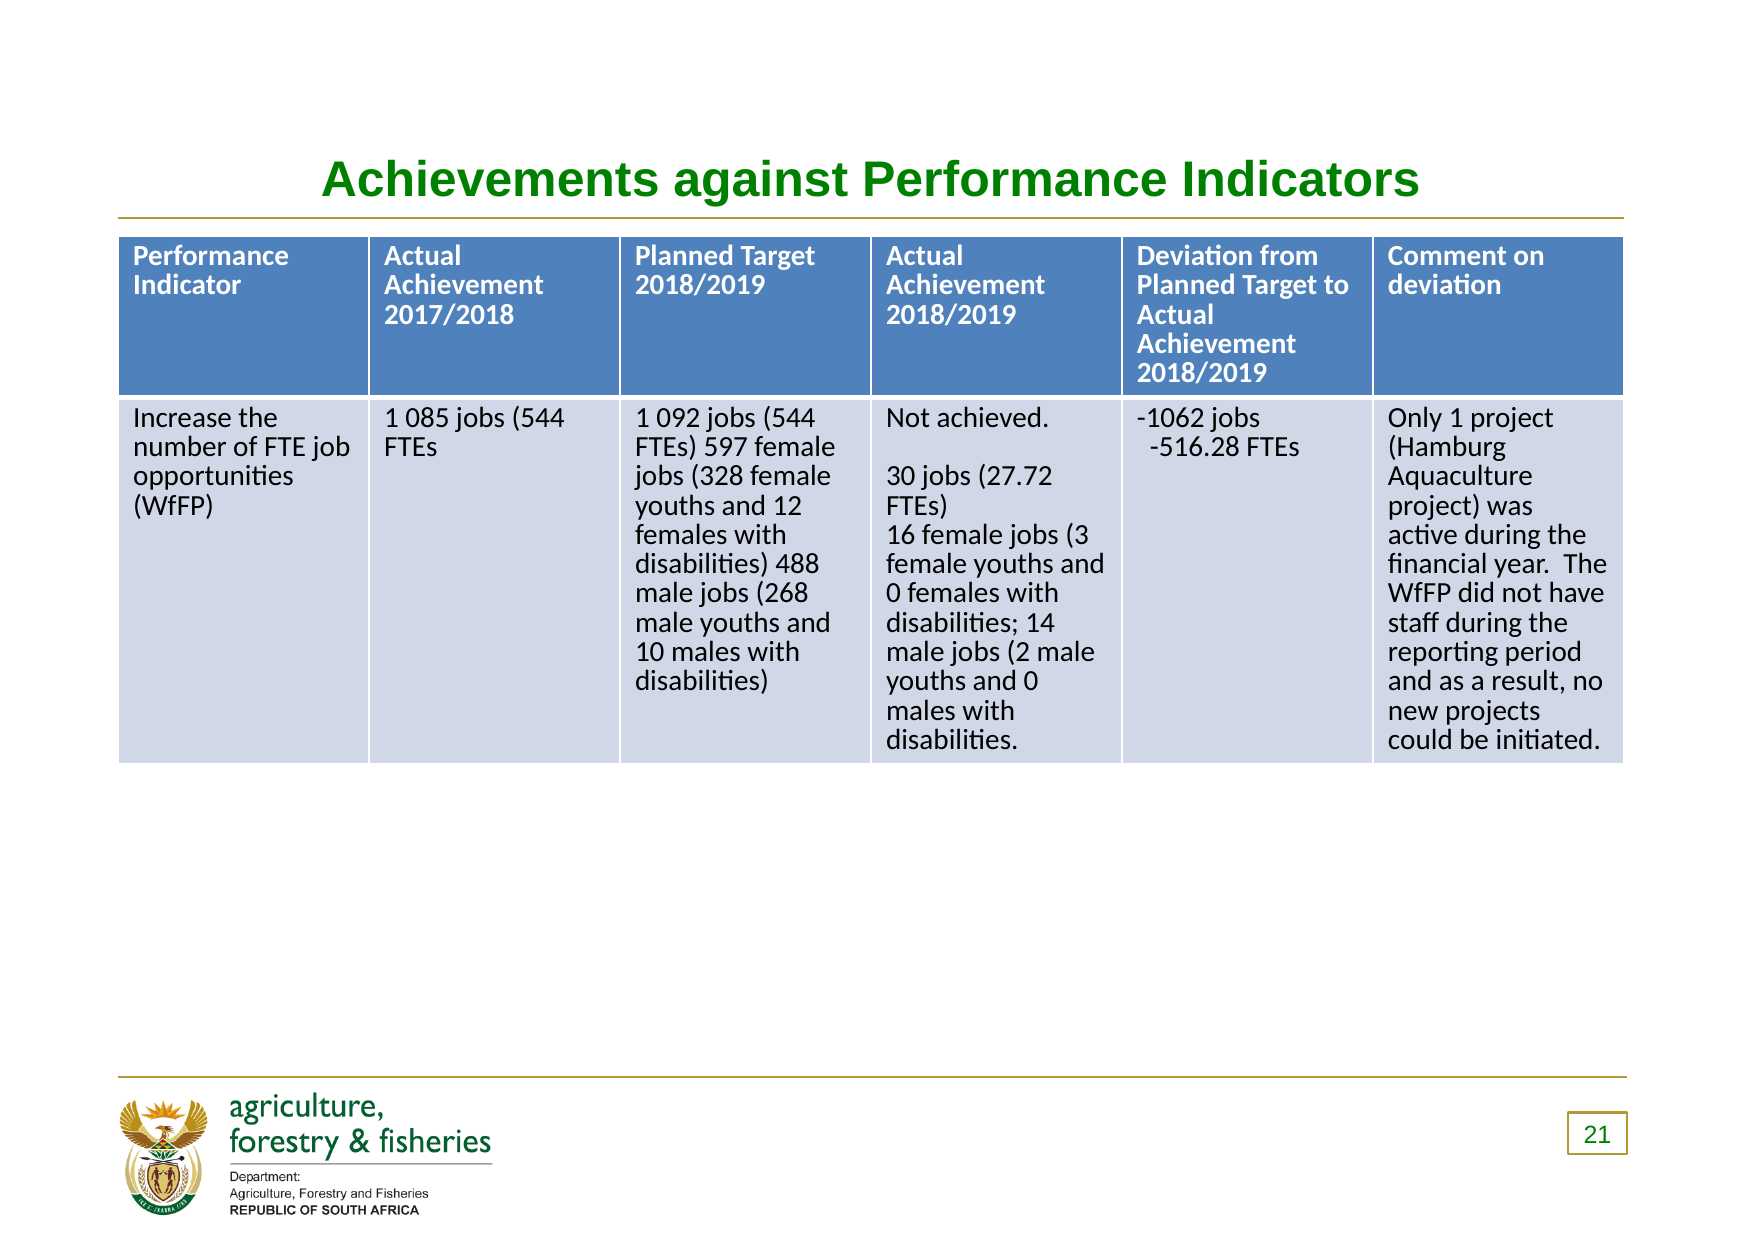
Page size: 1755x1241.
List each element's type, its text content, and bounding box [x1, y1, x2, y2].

table_header Actual Achievement 2018/2019 [872, 237, 1121, 395]
picture [118, 1090, 493, 1218]
table_cell 1 092 jobs (544 FTEs) 597 female jobs (328 female youths and 12 females with disabilities) 488 male jobs (268 male youths and 10 males with disabilities) [621, 400, 870, 763]
title Achievements against Performance Indicators [118, 88, 1624, 207]
table_header Comment on deviation [1374, 237, 1623, 395]
table_header Performance Indicator [119, 237, 368, 395]
table_header Deviation from Planned Target to Actual Achievement 2018/2019 [1123, 237, 1372, 395]
table_cell Increase the number of FTE job opportunities (WfFP) [119, 400, 368, 763]
table_cell 1 085 jobs (544 FTEs [370, 400, 619, 763]
table_cell Not achieved. 30 jobs (27.72 FTEs) 16 female jobs (3 female youths and 0 females with disabilities; 14 male jobs (2 male youths and 0 males with disabilities. [872, 400, 1121, 763]
table_header Actual Achievement 2017/2018 [370, 237, 619, 395]
table_cell Only 1 project (Hamburg Aquaculture project) was active during the financial year. The WfFP did not have staff during the reporting period and as a result, no new projects could be initiated. [1374, 400, 1623, 763]
table_cell -1062 jobs -516.28 FTEs [1123, 400, 1372, 763]
table_header Planned Target 2018/2019 [621, 237, 870, 395]
slide_number 21 [1567, 1111, 1628, 1155]
